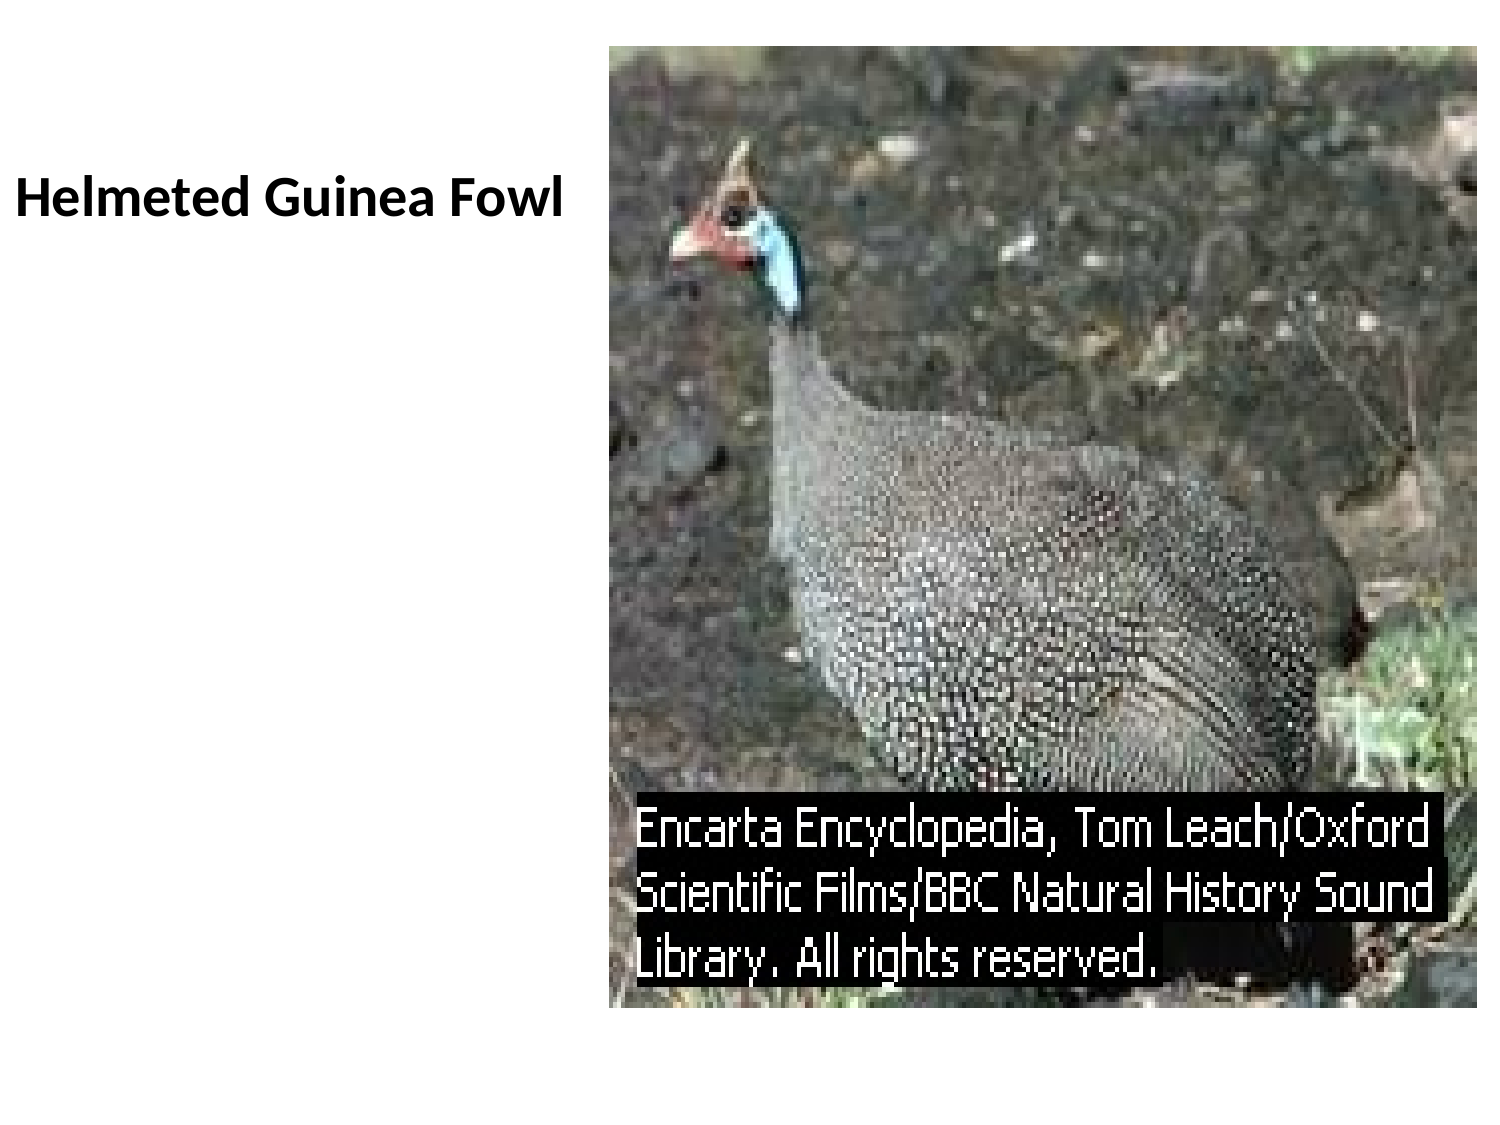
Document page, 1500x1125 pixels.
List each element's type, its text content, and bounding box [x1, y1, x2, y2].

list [609, 46, 1477, 1008]
title Helmeted Guinea Fowl [0, 128, 586, 236]
